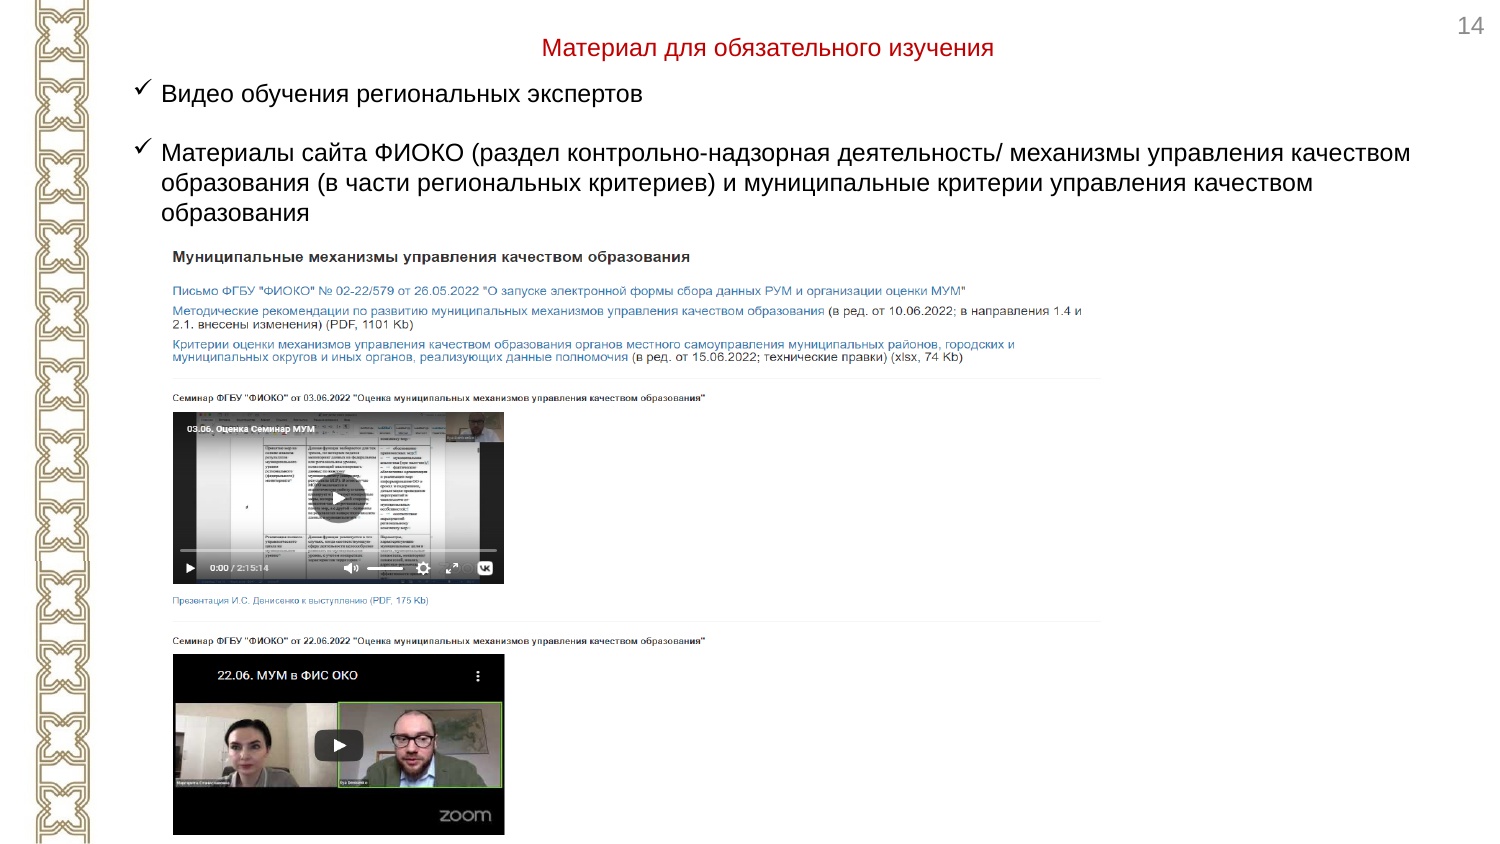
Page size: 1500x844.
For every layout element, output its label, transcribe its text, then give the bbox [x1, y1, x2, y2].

slide_number 14 [1149, 1, 1500, 47]
text_box Видео обучения региональных экспертов [118, 70, 1135, 116]
text_box Материалы сайта ФИОКО (раздел контрольно-надзорная деятельность/ механизмы управления качеством образования (в части региональных критериев) и муниципальные критерии управления качеством образования [118, 128, 1445, 234]
picture [0, 0, 1500, 844]
text_box Материал для обязательного изучения [189, 24, 1348, 69]
